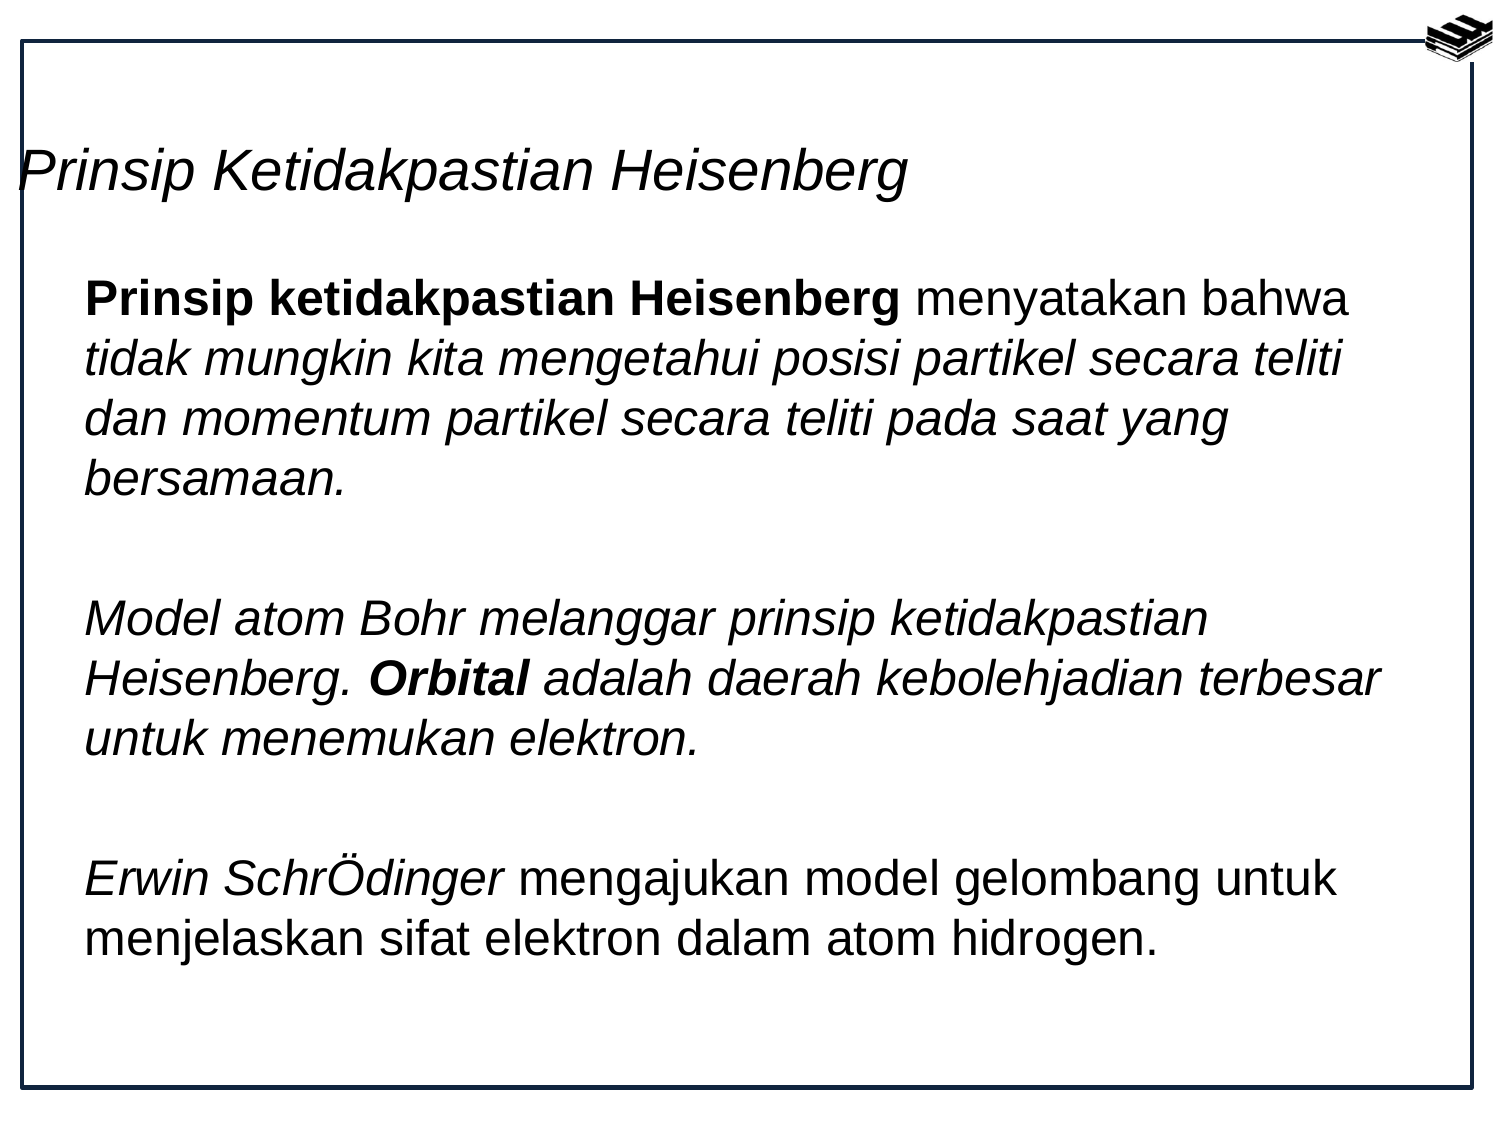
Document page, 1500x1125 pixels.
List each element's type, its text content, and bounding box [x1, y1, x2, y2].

text_box Prinsip ketidakpastian Heisenberg menyatakan bahwa tidak mungkin kita mengetahui posisi partikel secara teliti dan momentum partikel secara teliti pada saat yang bersamaan. Model atom Bohr melanggar prinsip ketidakpastian Heisenberg. Orbital adalah daerah kebolehjadian terbesar untuk menemukan elektron. Erwin SchrÖdinger mengajukan model gelombang untuk menjelaskan sifat elektron dalam atom hidrogen. [70, 257, 1418, 973]
text_box Prinsip Ketidakpastian Heisenberg [2, 125, 1094, 210]
picture [1425, 11, 1493, 62]
